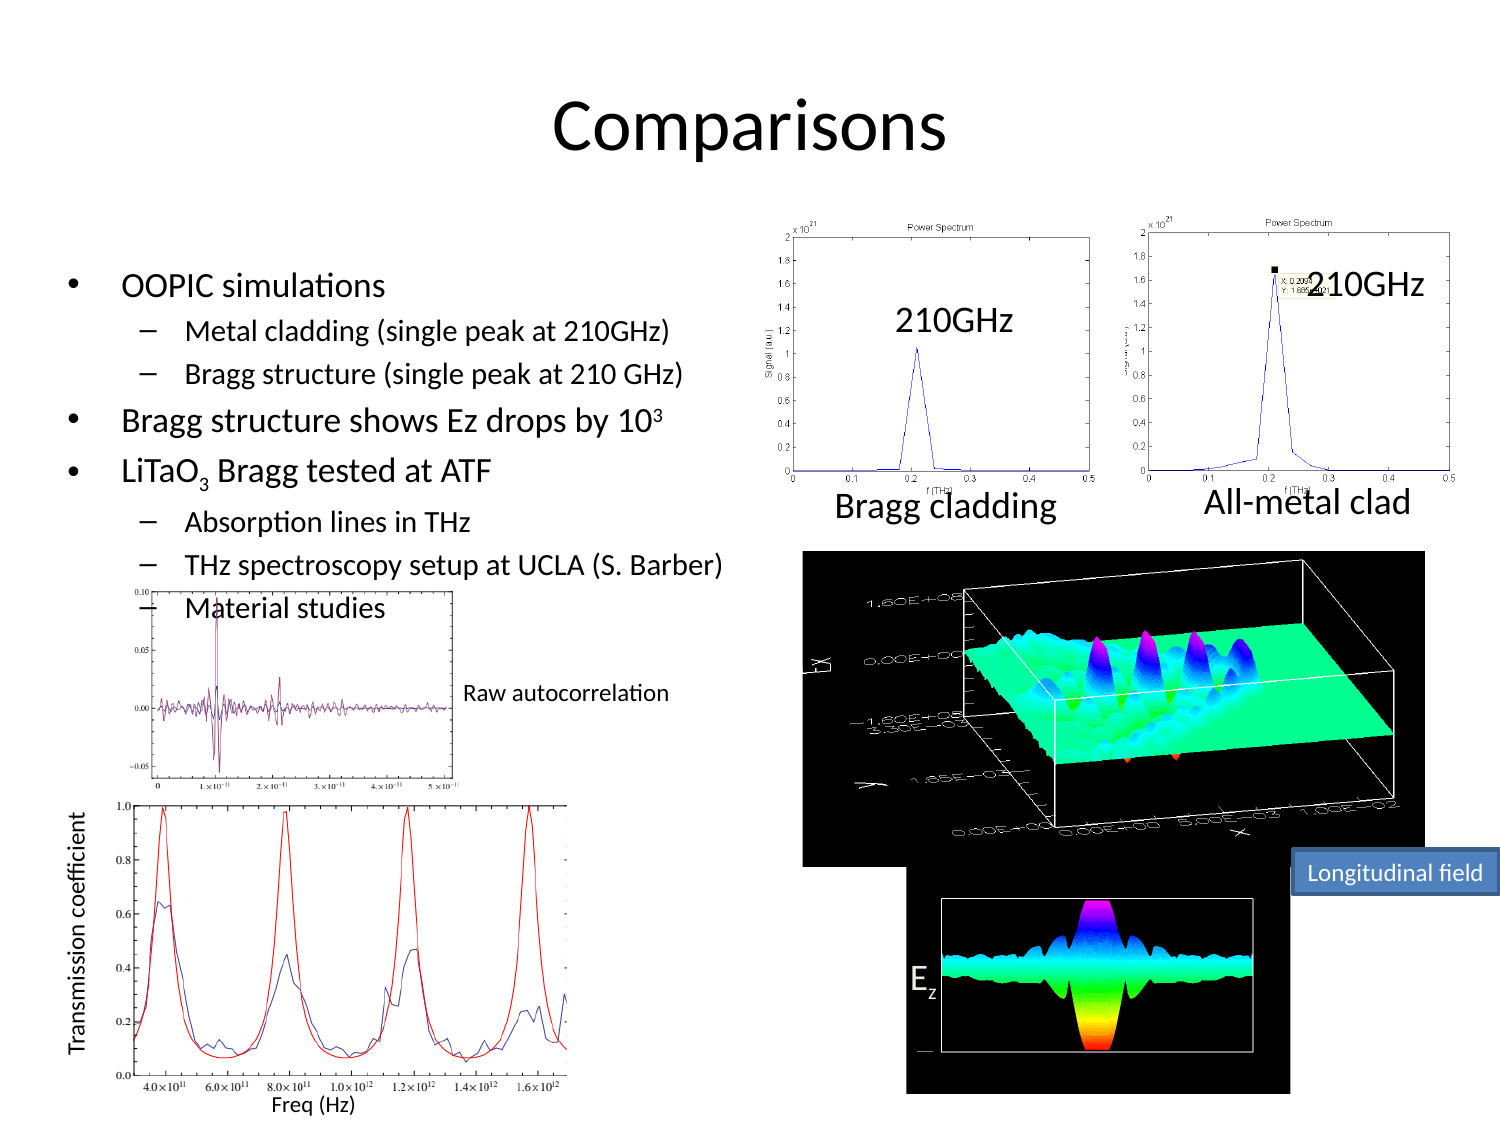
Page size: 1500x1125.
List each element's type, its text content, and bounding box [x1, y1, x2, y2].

text_box All-metal clad [1189, 510, 1427, 530]
text_box Longitudinal field [1295, 847, 1500, 896]
list OOPIC simulations Metal cladding (single peak at 210GHz) Bragg structure (single peak at 210 GHz) Bragg structure shows Ez drops by 103 LiTaO3 Bragg tested at ATF Absorption lines in THz THz spectroscopy setup at UCLA (S. Barber) Material studies [52, 254, 765, 644]
picture [743, 210, 1487, 502]
text_box Transmission coefficient [52, 797, 97, 1071]
picture [802, 551, 1426, 1094]
picture [115, 799, 567, 1092]
text_box Bragg cladding [819, 510, 1073, 534]
text_box Freq (Hz) [256, 1100, 371, 1125]
text_box Raw autocorrelation [463, 668, 685, 714]
picture [128, 586, 459, 790]
text_box Ez [895, 945, 900, 1012]
title Comparisons [75, 27, 1425, 215]
